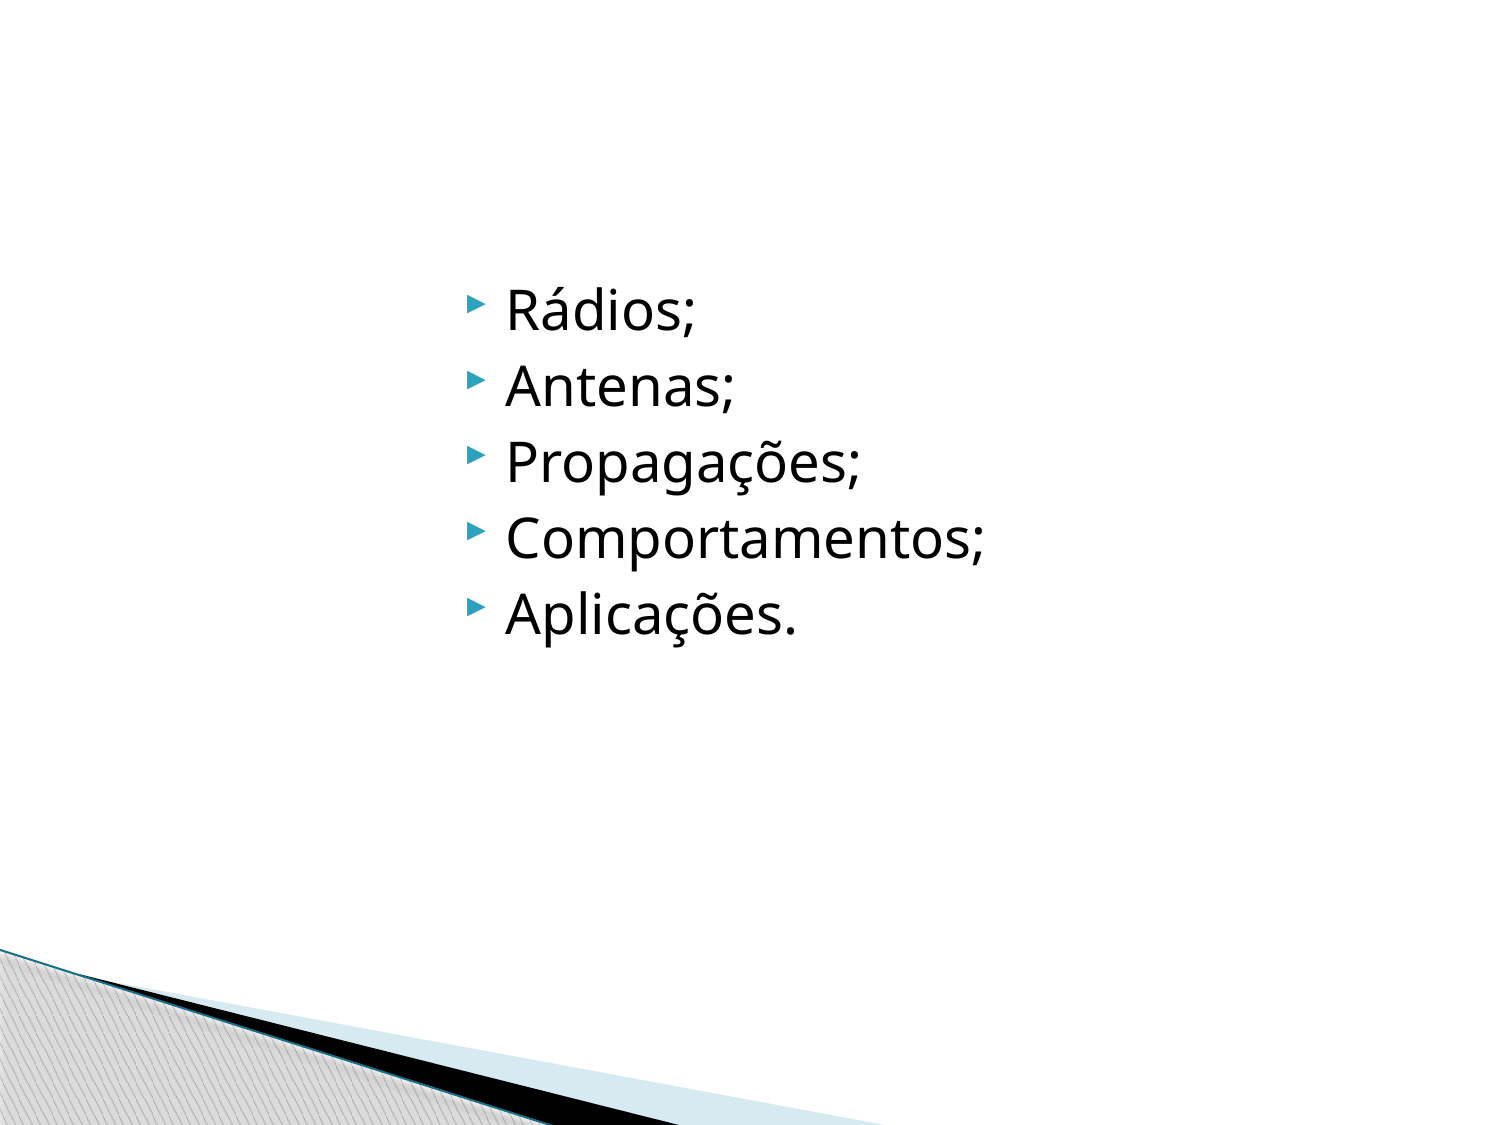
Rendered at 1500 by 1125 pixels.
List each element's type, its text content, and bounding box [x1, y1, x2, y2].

list Rádios; Antenas; Propagações; Comportamentos; Aplicações. [431, 267, 1059, 1010]
